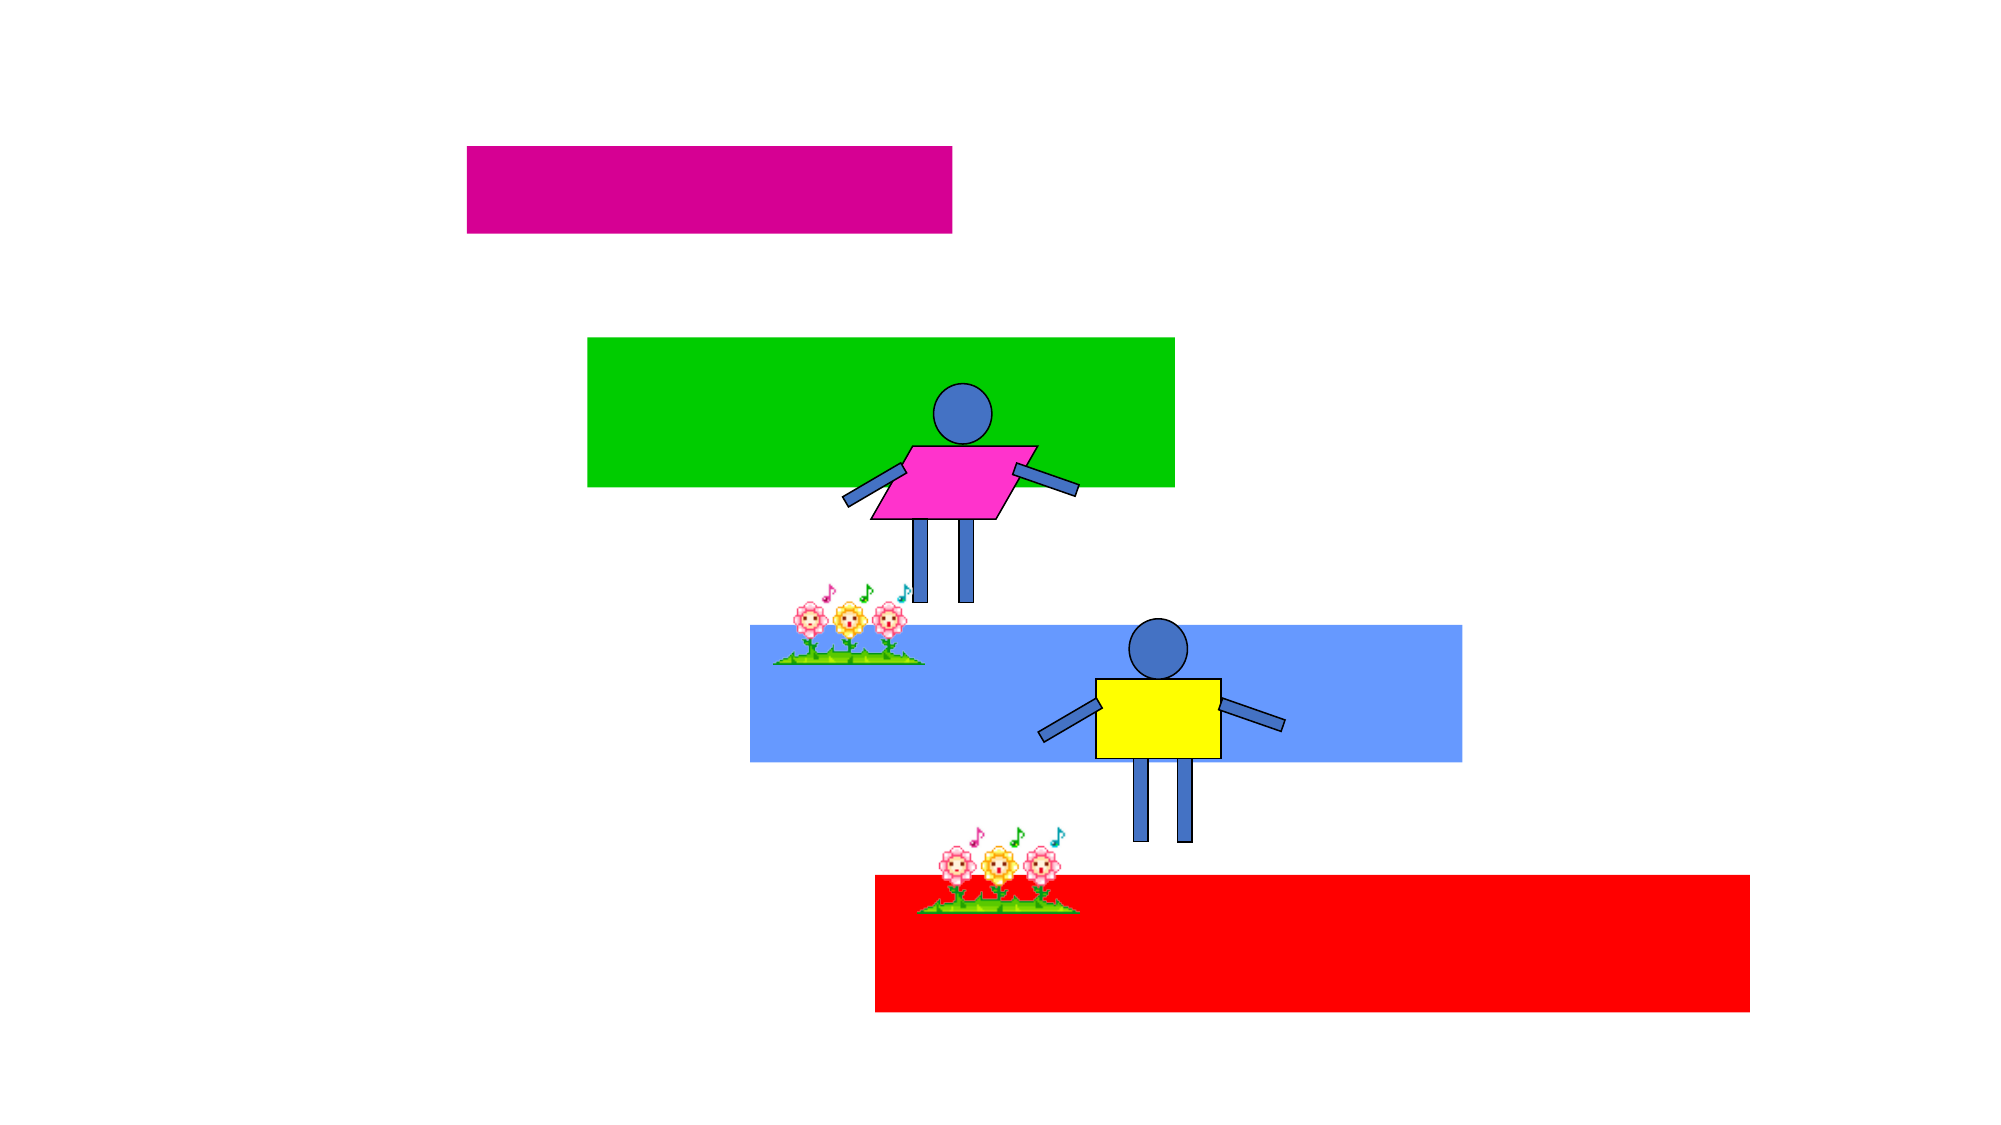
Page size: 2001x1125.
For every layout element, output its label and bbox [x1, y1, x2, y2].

text_box [1286, 624, 1463, 763]
picture [773, 581, 925, 665]
text_box [1036, 618, 1286, 842]
text_box [466, 146, 953, 234]
text_box [875, 874, 1750, 1013]
picture [917, 824, 1080, 914]
text_box [750, 624, 1036, 763]
text_box [587, 337, 1175, 488]
text_box [840, 383, 1080, 603]
